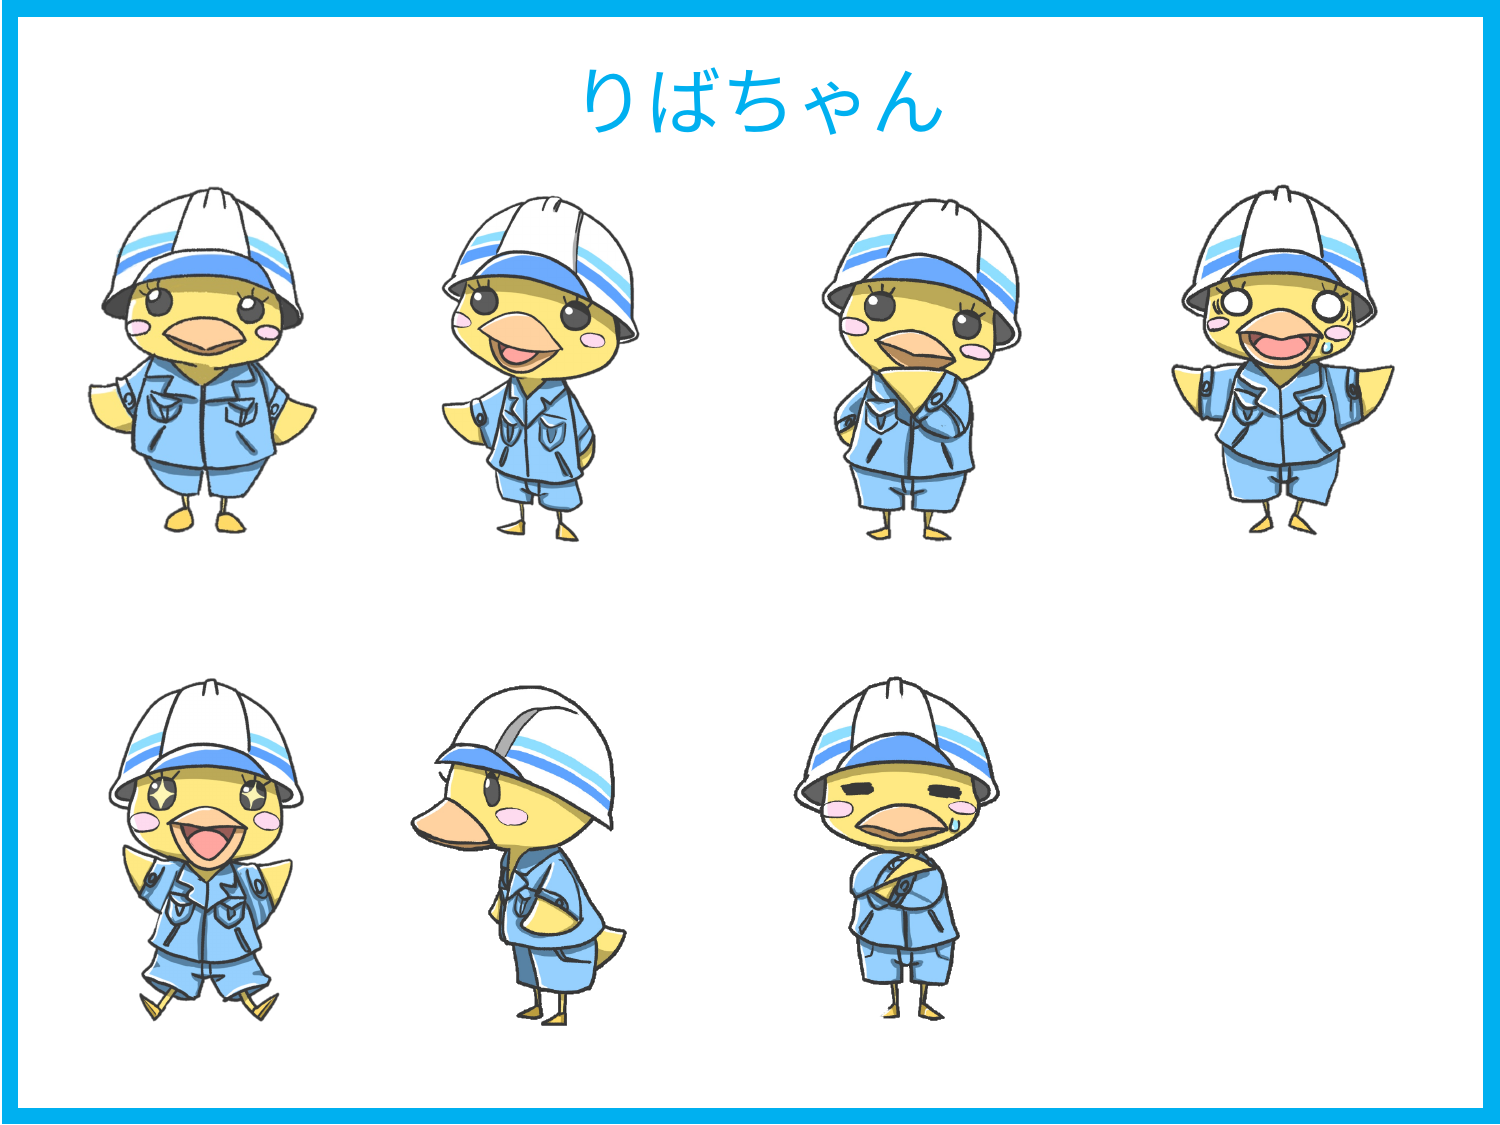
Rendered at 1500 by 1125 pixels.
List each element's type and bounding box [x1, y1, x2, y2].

picture [107, 671, 308, 1026]
picture [80, 182, 324, 538]
picture [1162, 182, 1400, 537]
text_box [9, 8, 1492, 1117]
picture [787, 671, 1006, 1026]
picture [435, 190, 644, 546]
picture [404, 678, 629, 1033]
picture [816, 190, 1024, 546]
